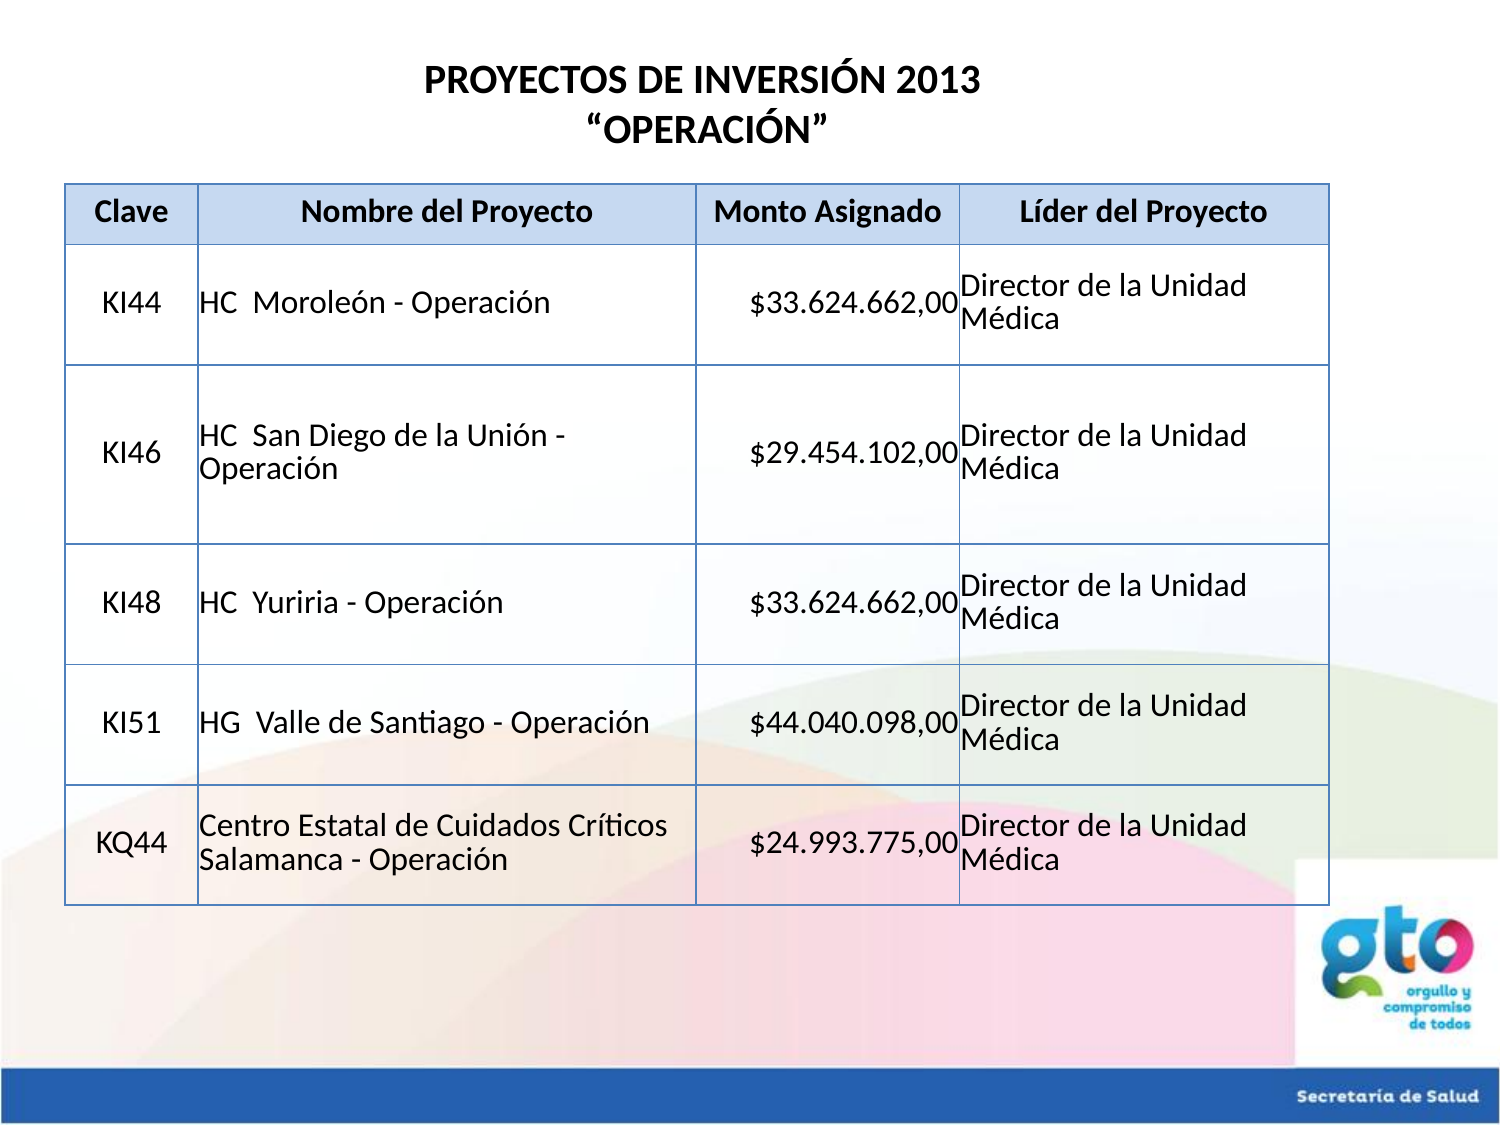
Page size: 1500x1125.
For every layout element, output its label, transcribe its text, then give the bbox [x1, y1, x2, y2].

table_header Monto Asignado [697, 185, 959, 244]
table_header Líder del Proyecto [960, 185, 1328, 244]
text_box PROYECTOS DE INVERSIÓN 2013 “OPERACIÓN” [218, 44, 1187, 160]
table_cell HC San Diego de la Unión - Operación [199, 366, 695, 543]
table_cell $33.624.662,00 [697, 245, 959, 364]
picture [0, 0, 1500, 1125]
table_cell Director de la Unidad Médica [960, 665, 1328, 784]
table_cell $44.040.098,00 [697, 665, 959, 784]
table_cell Director de la Unidad Médica [960, 545, 1328, 664]
table_cell KI44 [66, 245, 197, 364]
table_header Nombre del Proyecto [199, 185, 695, 244]
table_cell Director de la Unidad Médica [960, 786, 1328, 904]
table_cell KI51 [66, 665, 197, 784]
table_header Clave [66, 185, 197, 244]
table_cell $33.624.662,00 [697, 545, 959, 664]
table_cell Director de la Unidad Médica [960, 245, 1328, 364]
table_cell HC Moroleón - Operación [199, 245, 695, 364]
table_cell Director de la Unidad Médica [960, 366, 1328, 543]
table_cell $24.993.775,00 [697, 786, 959, 904]
table_cell HG Valle de Santiago - Operación [199, 665, 695, 784]
table_cell KI46 [66, 366, 197, 543]
table_cell Centro Estatal de Cuidados Críticos Salamanca - Operación [199, 786, 695, 904]
table_cell KQ44 [66, 786, 197, 904]
table_cell $29.454.102,00 [697, 366, 959, 543]
table_cell KI48 [66, 545, 197, 664]
table_cell HC Yuriria - Operación [199, 545, 695, 664]
